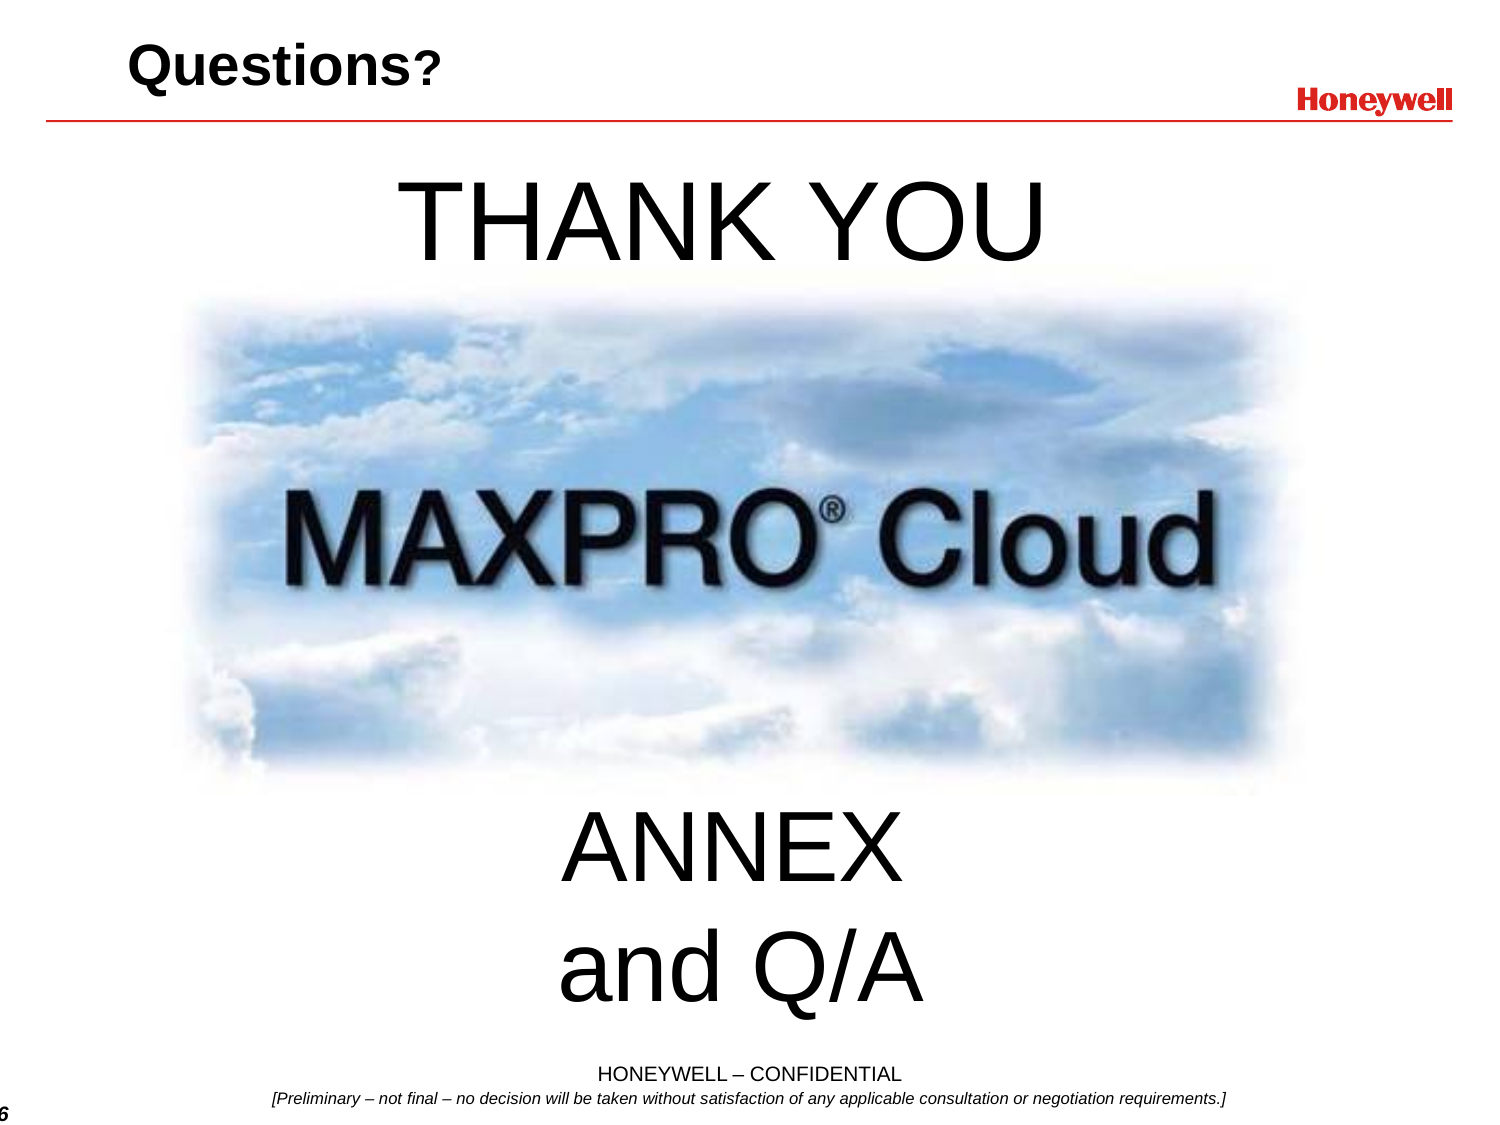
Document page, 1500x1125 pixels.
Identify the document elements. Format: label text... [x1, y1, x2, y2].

picture [79, 264, 1362, 796]
text_box ANNEX and Q/A [397, 804, 1085, 1029]
title Questions? [111, 32, 1388, 142]
text_box THANK YOU [350, 140, 1179, 251]
